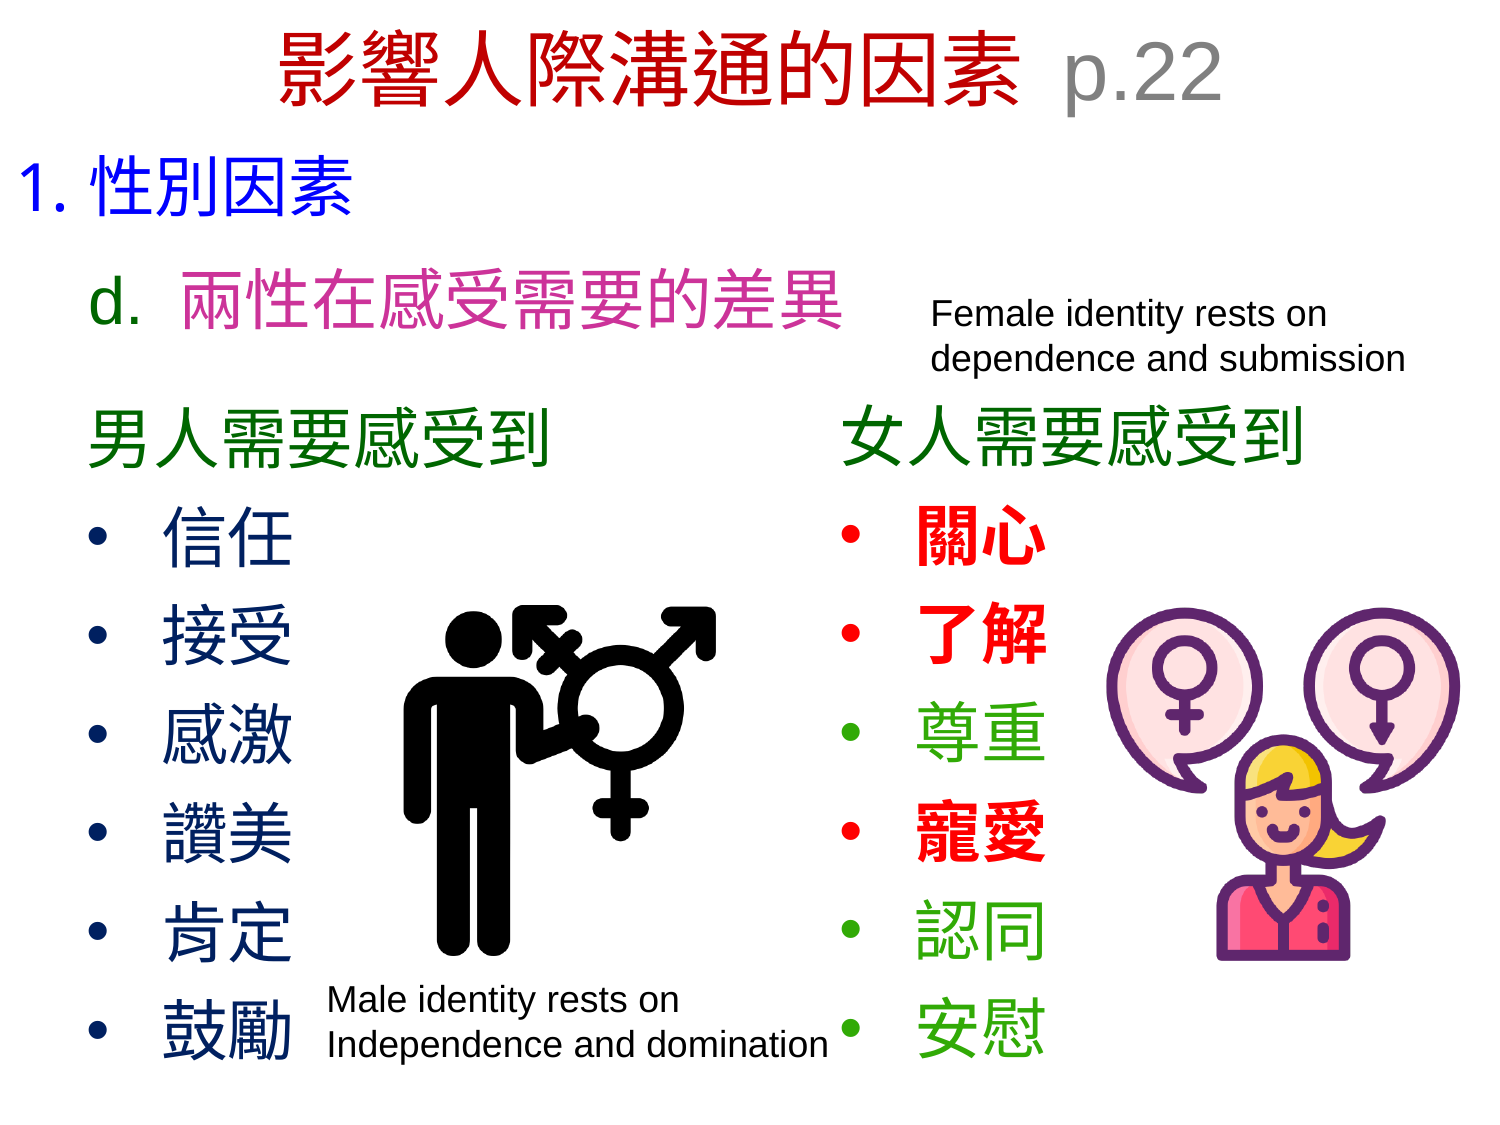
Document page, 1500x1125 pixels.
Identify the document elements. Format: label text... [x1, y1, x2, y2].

list 性別因素 d. 兩性在感受需要的差異 [0, 137, 1500, 1125]
text_box 男人需要感受到 信任 接受 感激 讚美 肯定 鼓勵 [71, 389, 735, 1115]
title 影響人際溝通的因素 p.22 [0, 12, 1500, 125]
picture [384, 605, 735, 956]
text_box 女人需要感受到 關心 了解 尊重 寵愛 認同 安慰 [824, 387, 1488, 1113]
text_box Male identity rests on Independence and domination [311, 967, 844, 1073]
text_box Female identity rests on dependence and submission [915, 281, 1422, 387]
picture [1103, 605, 1462, 963]
